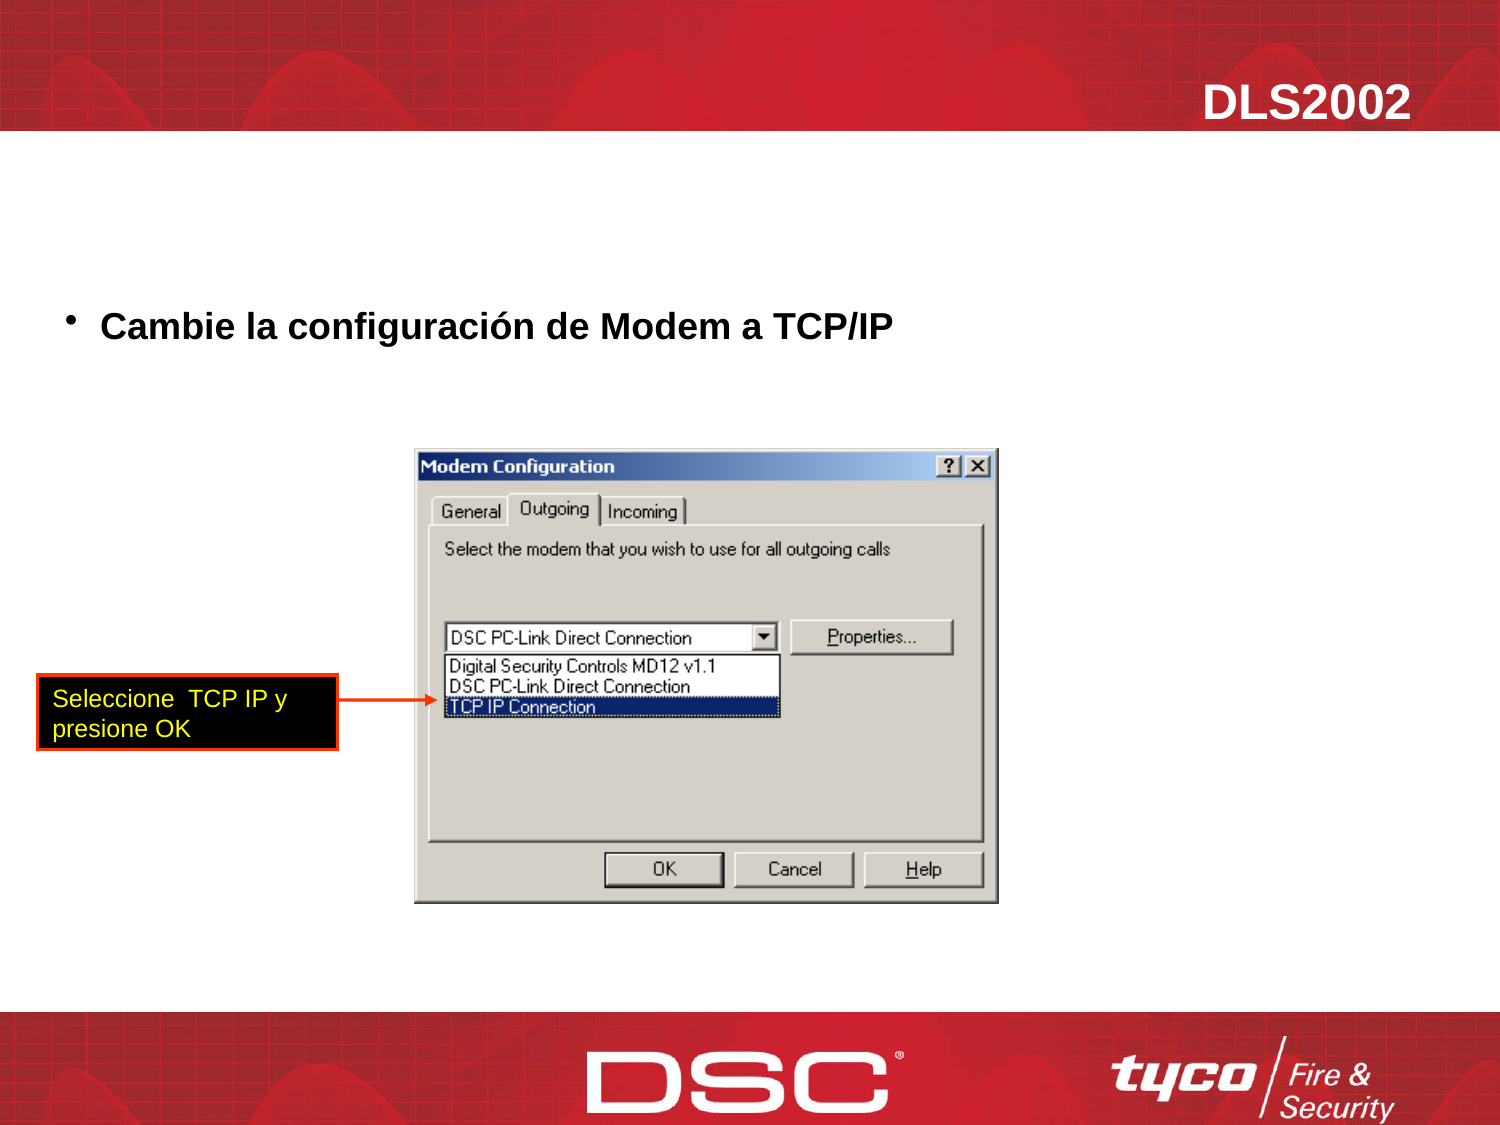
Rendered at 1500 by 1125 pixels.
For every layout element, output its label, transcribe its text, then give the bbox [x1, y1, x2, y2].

picture [0, 1012, 1500, 1125]
text_box Cambie la configuración de Modem a TCP/IP [50, 237, 1350, 355]
text_box DLS2002 [1187, 62, 1500, 138]
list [414, 448, 999, 904]
picture [0, 0, 1500, 131]
text_box Seleccione TCP IP y presione OK [37, 674, 338, 750]
